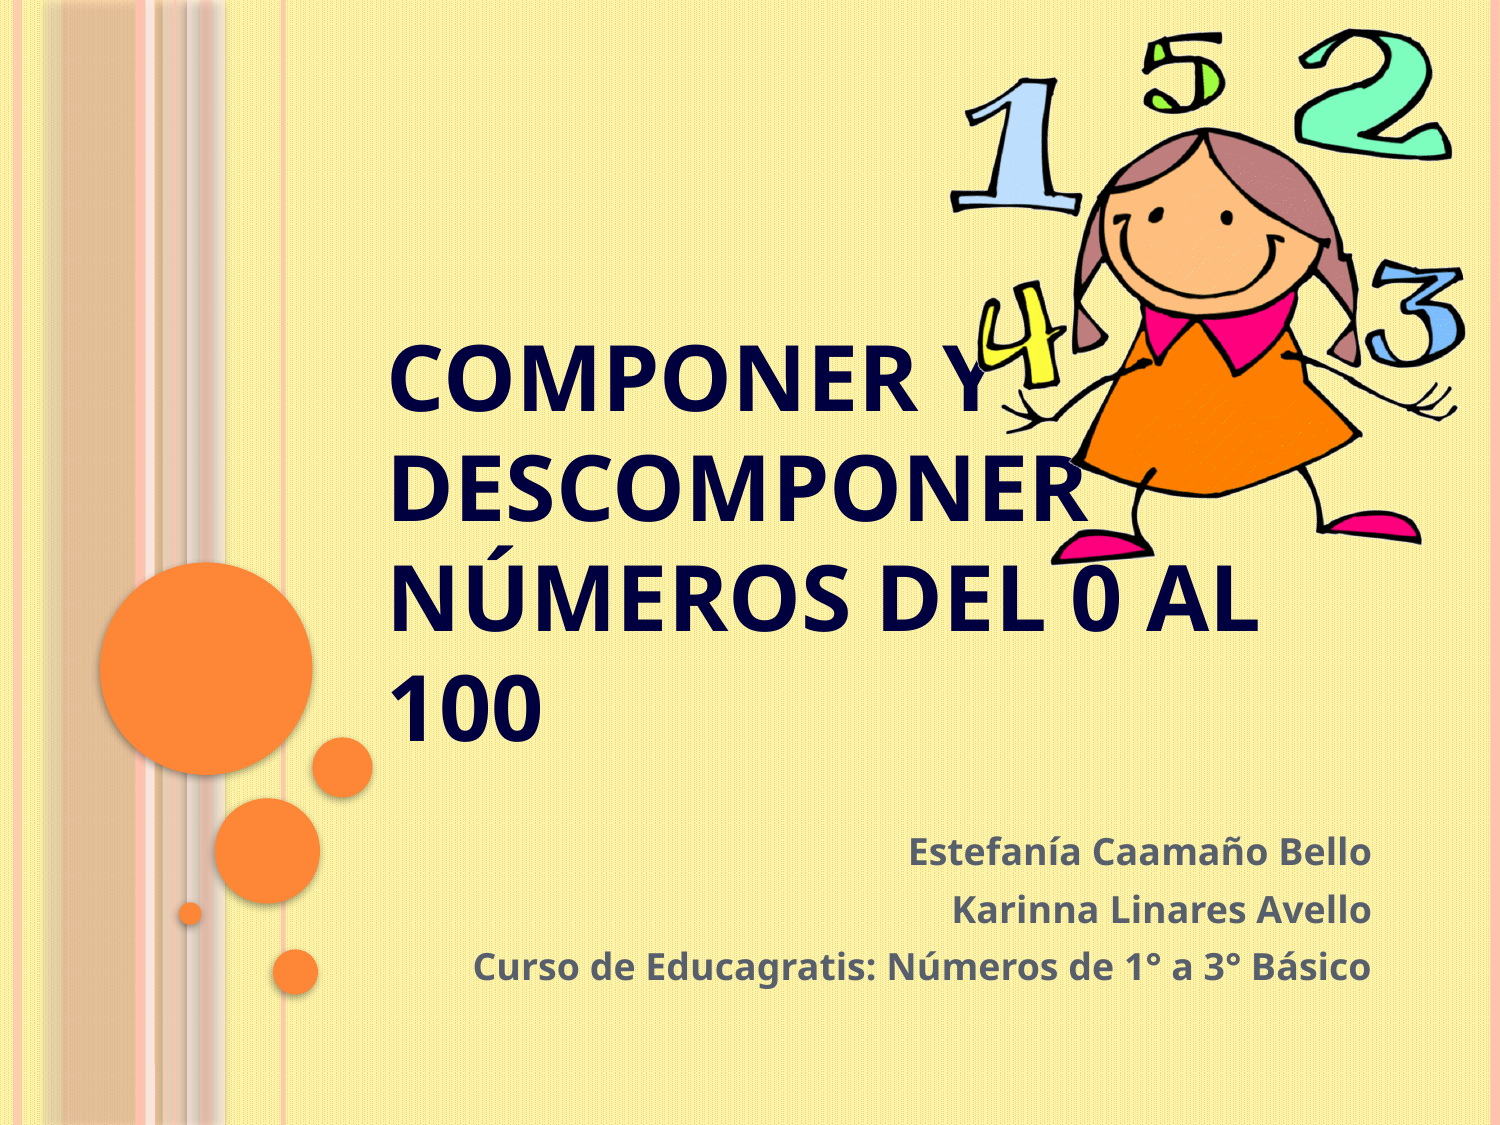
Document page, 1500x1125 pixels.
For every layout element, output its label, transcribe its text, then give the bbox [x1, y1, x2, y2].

subtitle Estefanía Caamaño Bello Karinna Linares Avello Curso de Educagratis: Números de 1° a 3° Básico [375, 820, 1388, 1046]
title Componer y descomponer números del 0 al 100 [371, 456, 1385, 767]
picture [936, 11, 1485, 583]
